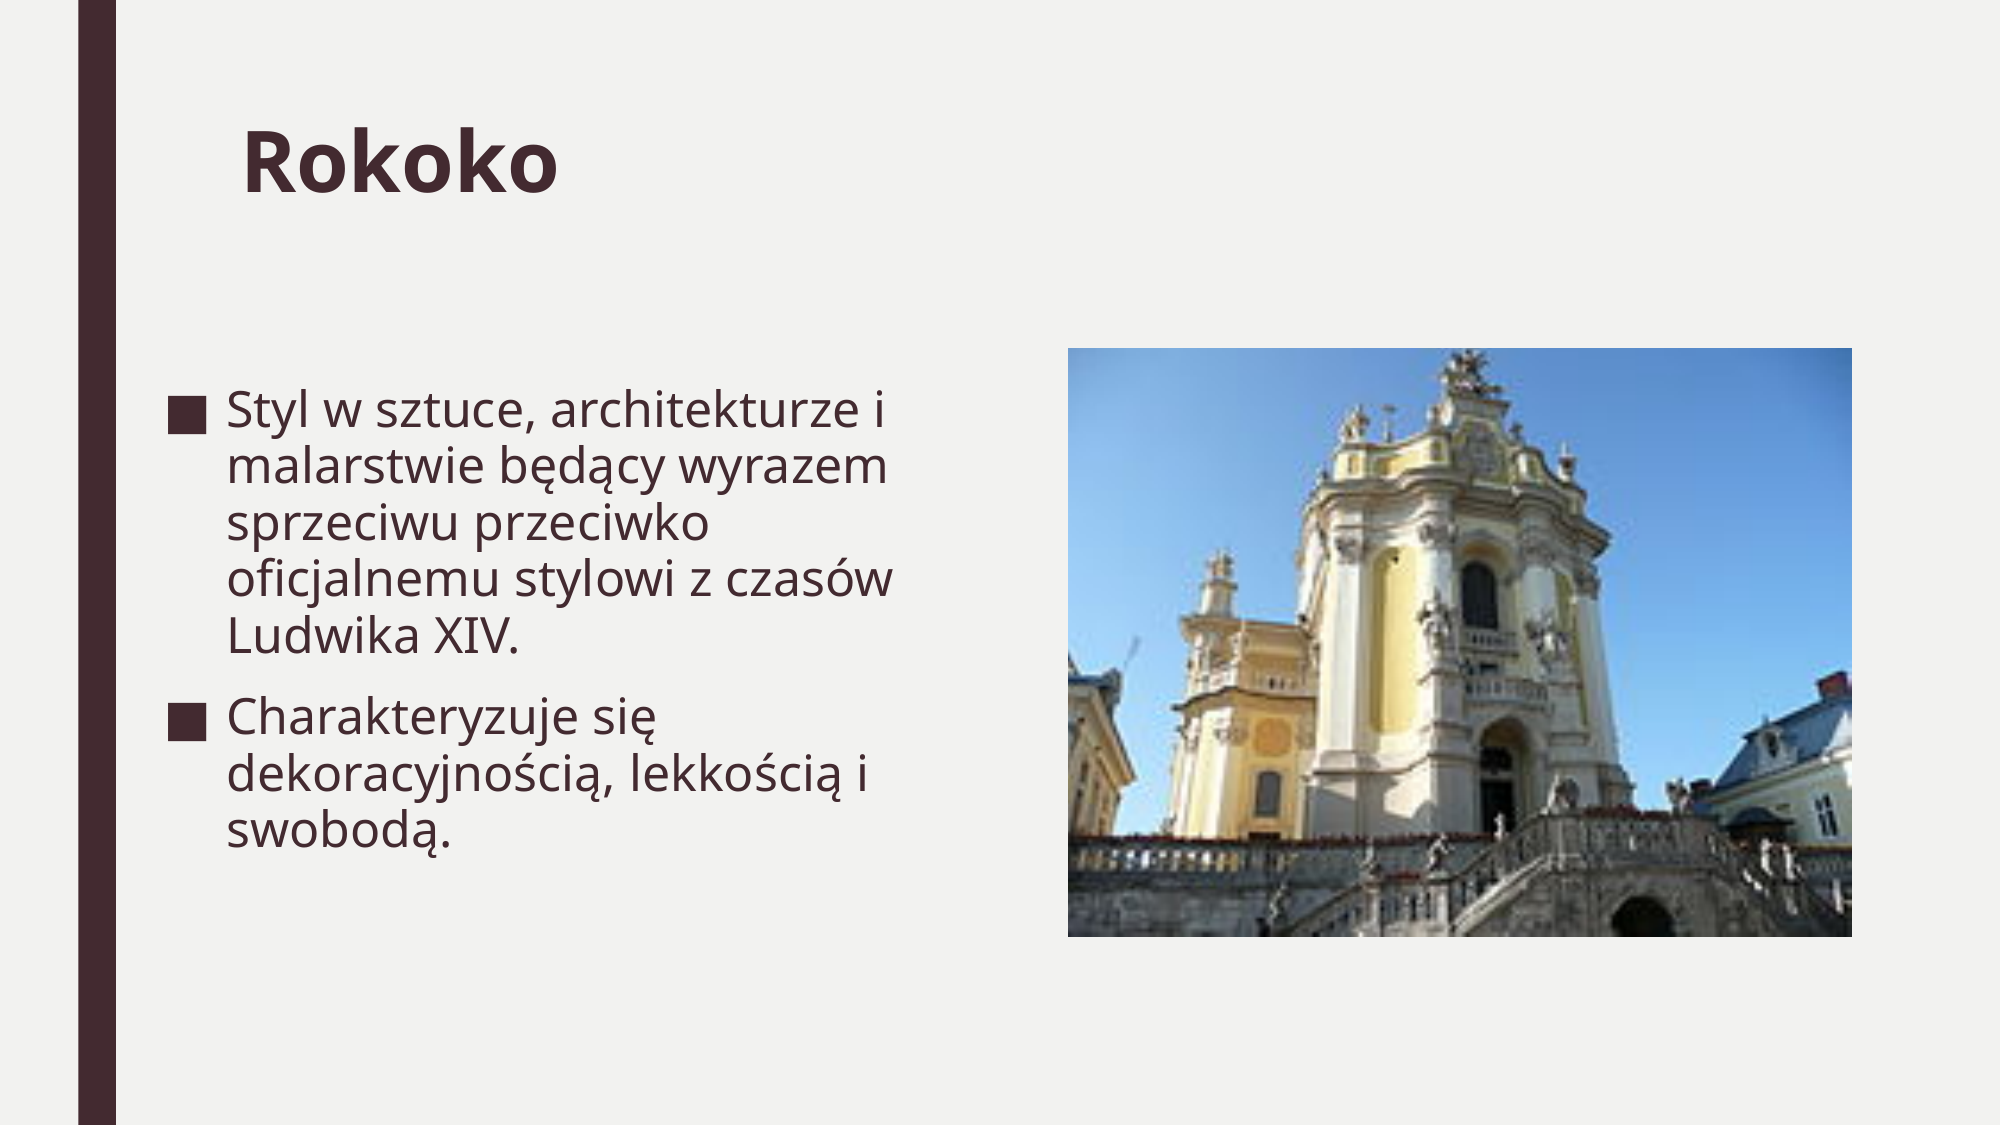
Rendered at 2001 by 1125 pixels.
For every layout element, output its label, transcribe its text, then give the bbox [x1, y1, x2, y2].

list Styl w sztuce, architekturze i malarstwie będący wyrazem sprzeciwu przeciwko oficjalnemu stylowi z czasów Ludwika XIV. Charakteryzuje się dekoracyjnością, lekkością i swobodą. [148, 375, 955, 963]
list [1068, 348, 1852, 937]
title Rokoko [225, 112, 1800, 219]
